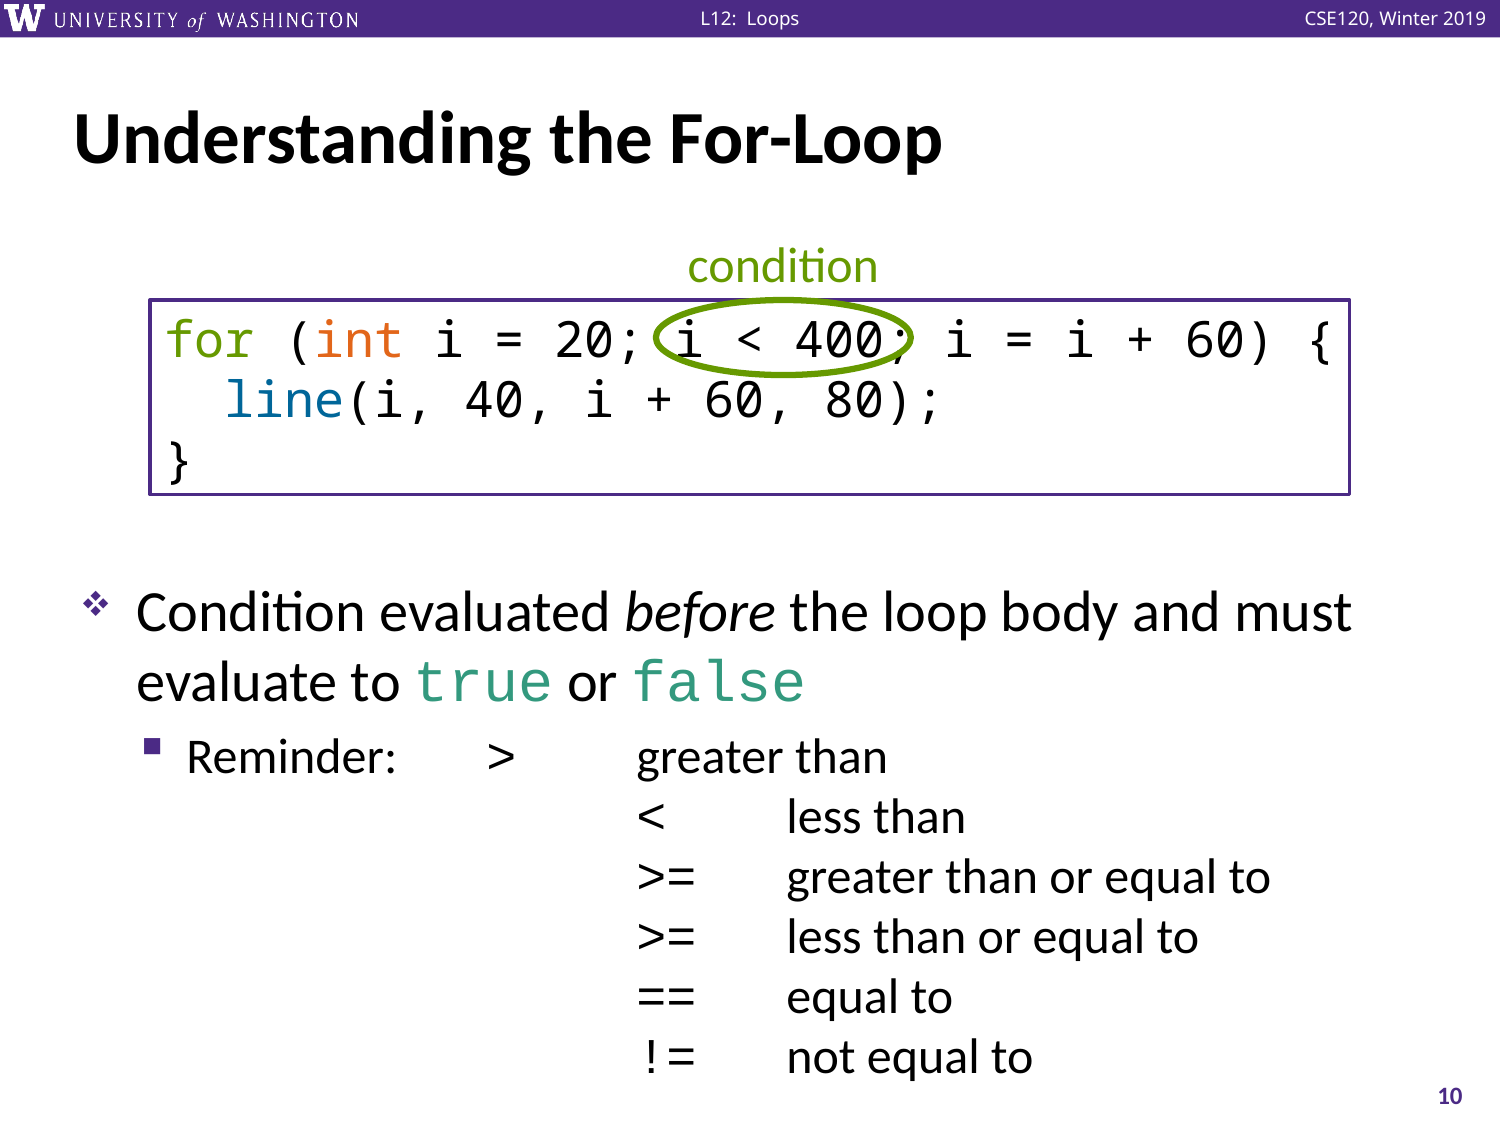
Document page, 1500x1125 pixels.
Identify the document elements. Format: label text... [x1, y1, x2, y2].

text_box condition [648, 224, 919, 300]
slide_number 10 [1400, 1065, 1500, 1125]
title Understanding the For-Loop [58, 71, 1438, 197]
text_box [655, 300, 911, 376]
list Condition evaluated before the loop body and must evaluate to true or false Reminder: > greater than < less than >= greater than or equal to >= less than or equal to == equal to != not equal to [64, 223, 1438, 1040]
text_box for (int i = 20; i < 400; i = i + 60) { line(i, 40, i + 60, 80); } [149, 299, 1350, 495]
picture [4, 4, 358, 32]
